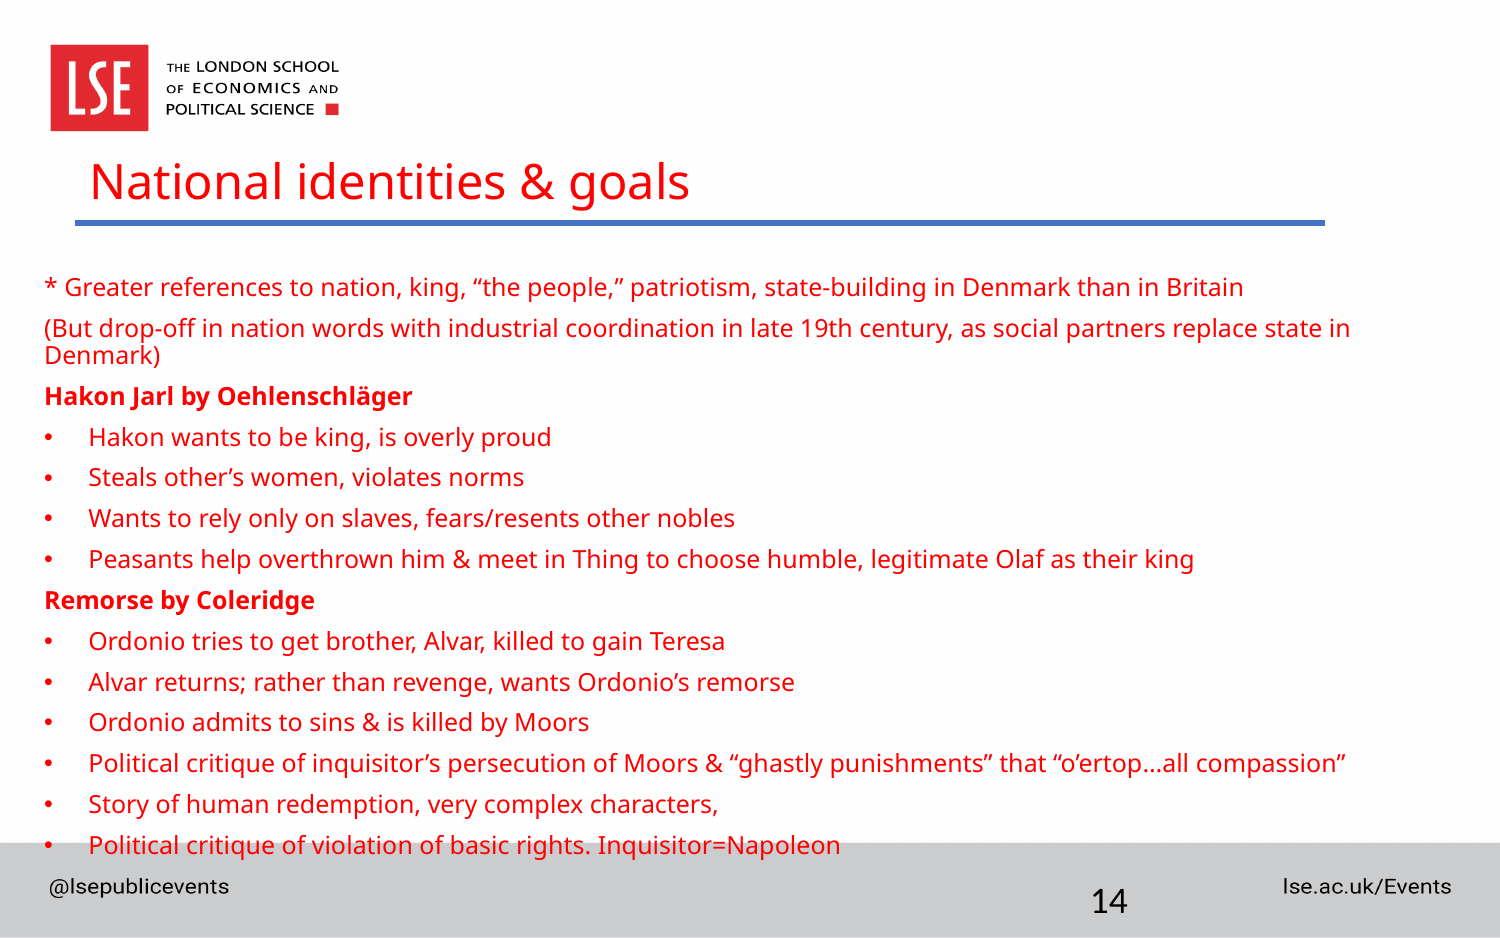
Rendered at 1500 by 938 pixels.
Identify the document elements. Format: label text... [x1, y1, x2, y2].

picture [0, 0, 1500, 938]
list * Greater references to nation, king, “the people,” patriotism, state-building in Denmark than in Britain (But drop-off in nation words with industrial coordination in late 19th century, as social partners replace state in Denmark) Hakon Jarl by Oehlenschläger Hakon wants to be king, is overly proud Steals other’s women, violates norms Wants to rely only on slaves, fears/resents other nobles Peasants help overthrown him & meet in Thing to choose humble, legitimate Olaf as their king Remorse by Coleridge Ordonio tries to get brother, Alvar, killed to gain Teresa Alvar returns; rather than revenge, wants Ordonio’s remorse Ordonio admits to sins & is killed by Moors Political critique of inquisitor’s persecution of Moors & “ghastly punishments” that “o’ertop…all compassion” Story of human redemption, very complex characters, Political critique of violation of basic rights. Inquisitor=Napoleon [29, 267, 1425, 869]
title National identities & goals [75, 149, 1425, 217]
slide_number 14 [1074, 868, 1425, 919]
